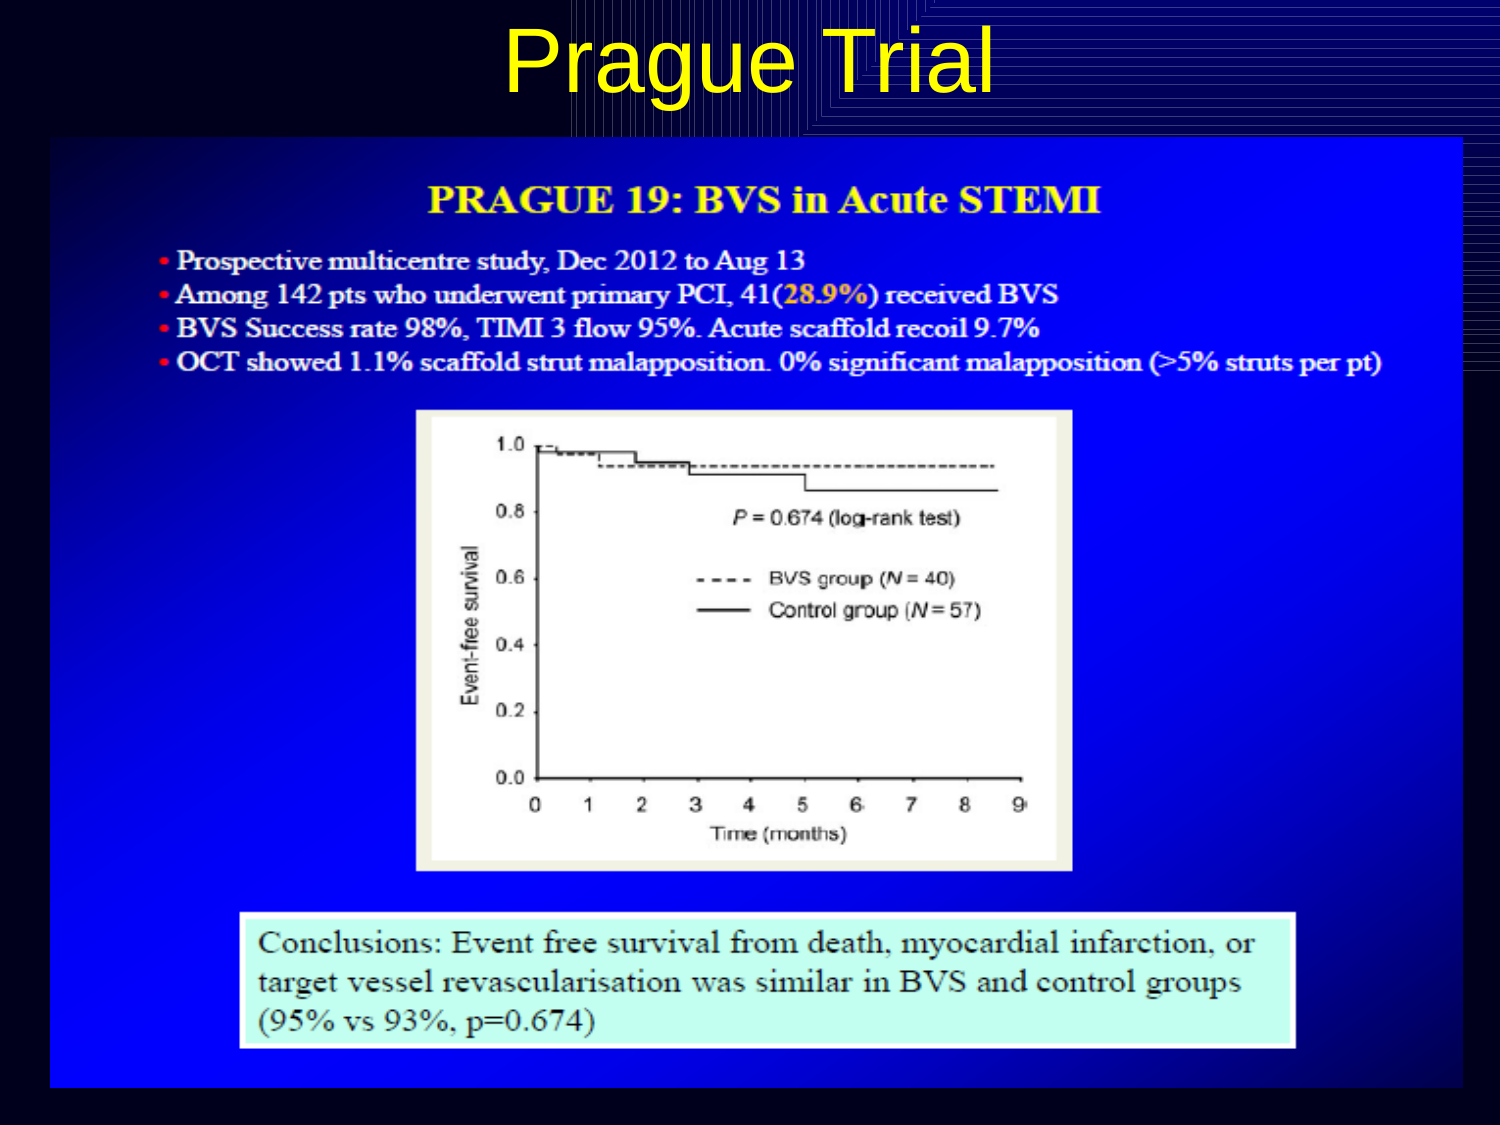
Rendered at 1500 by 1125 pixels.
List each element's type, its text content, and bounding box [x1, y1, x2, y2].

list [49, 137, 1463, 1088]
title Prague Trial [74, 0, 1426, 136]
